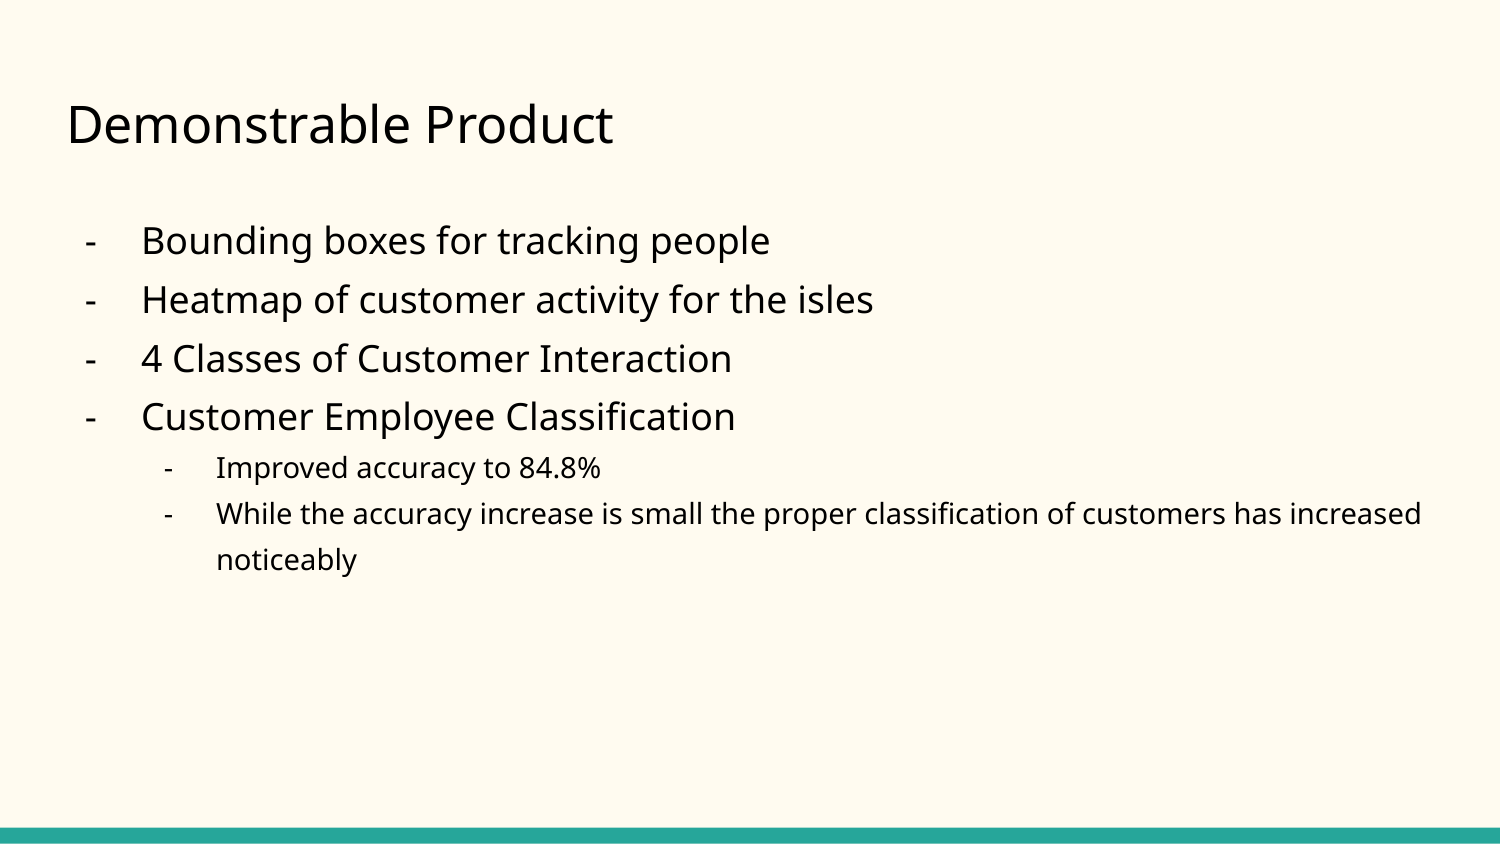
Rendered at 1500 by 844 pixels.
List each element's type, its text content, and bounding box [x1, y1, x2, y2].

title Demonstrable Product [51, 72, 1449, 174]
list Bounding boxes for tracking people Heatmap of customer activity for the isles 4 Classes of Customer Interaction Customer Employee Classification Improved accuracy to 84.8% While the accuracy increase is small the proper classification of customers has increased noticeably [51, 192, 1449, 750]
